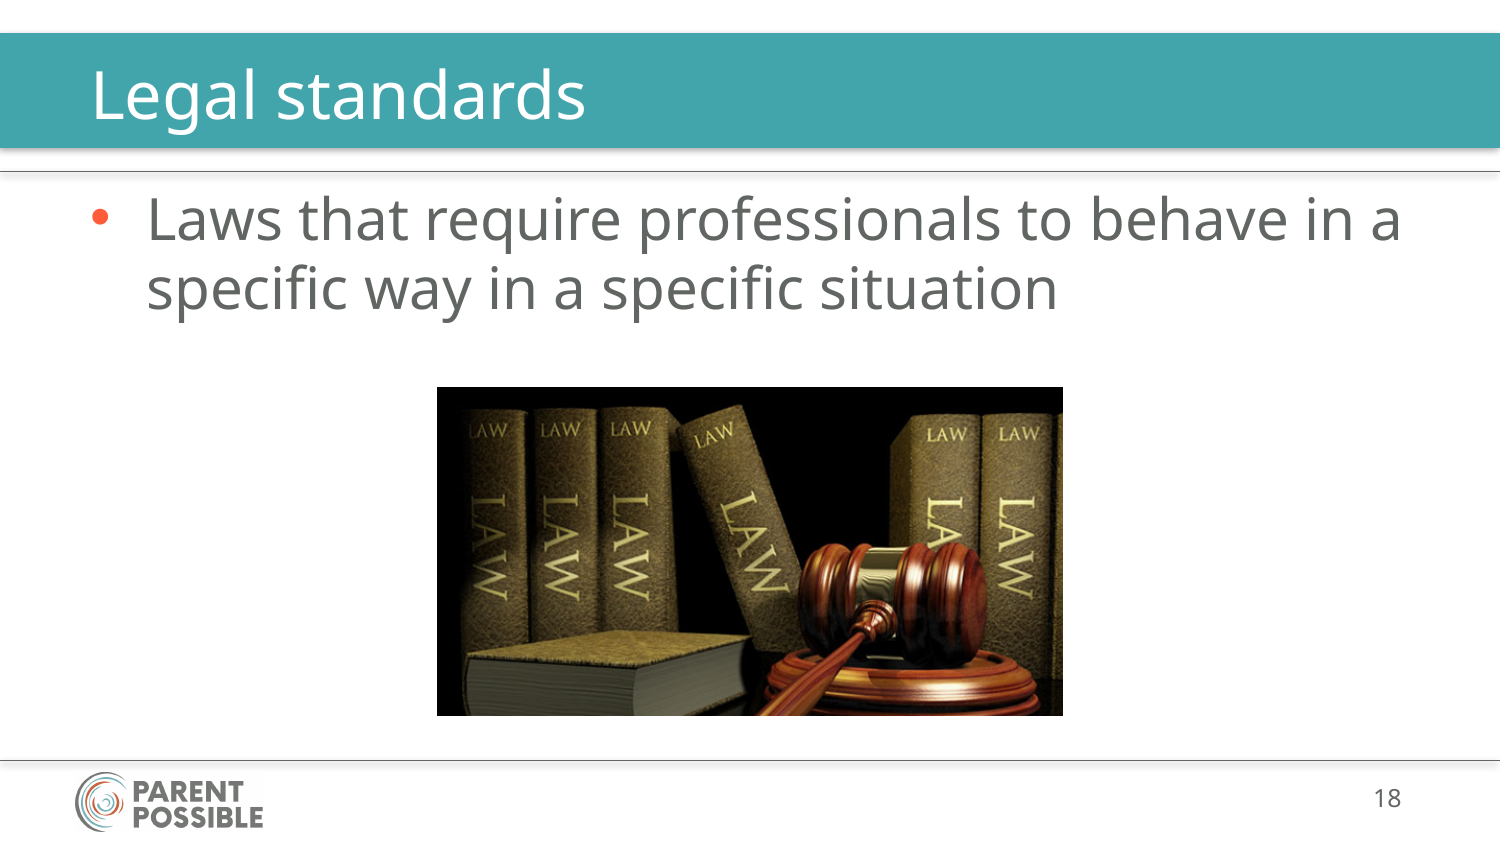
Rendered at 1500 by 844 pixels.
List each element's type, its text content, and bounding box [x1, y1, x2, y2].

title Legal standards [75, 36, 1425, 149]
picture [75, 772, 263, 832]
picture [437, 387, 1063, 716]
list Laws that require professionals to behave in a specific way in a specific situation [75, 174, 1425, 739]
